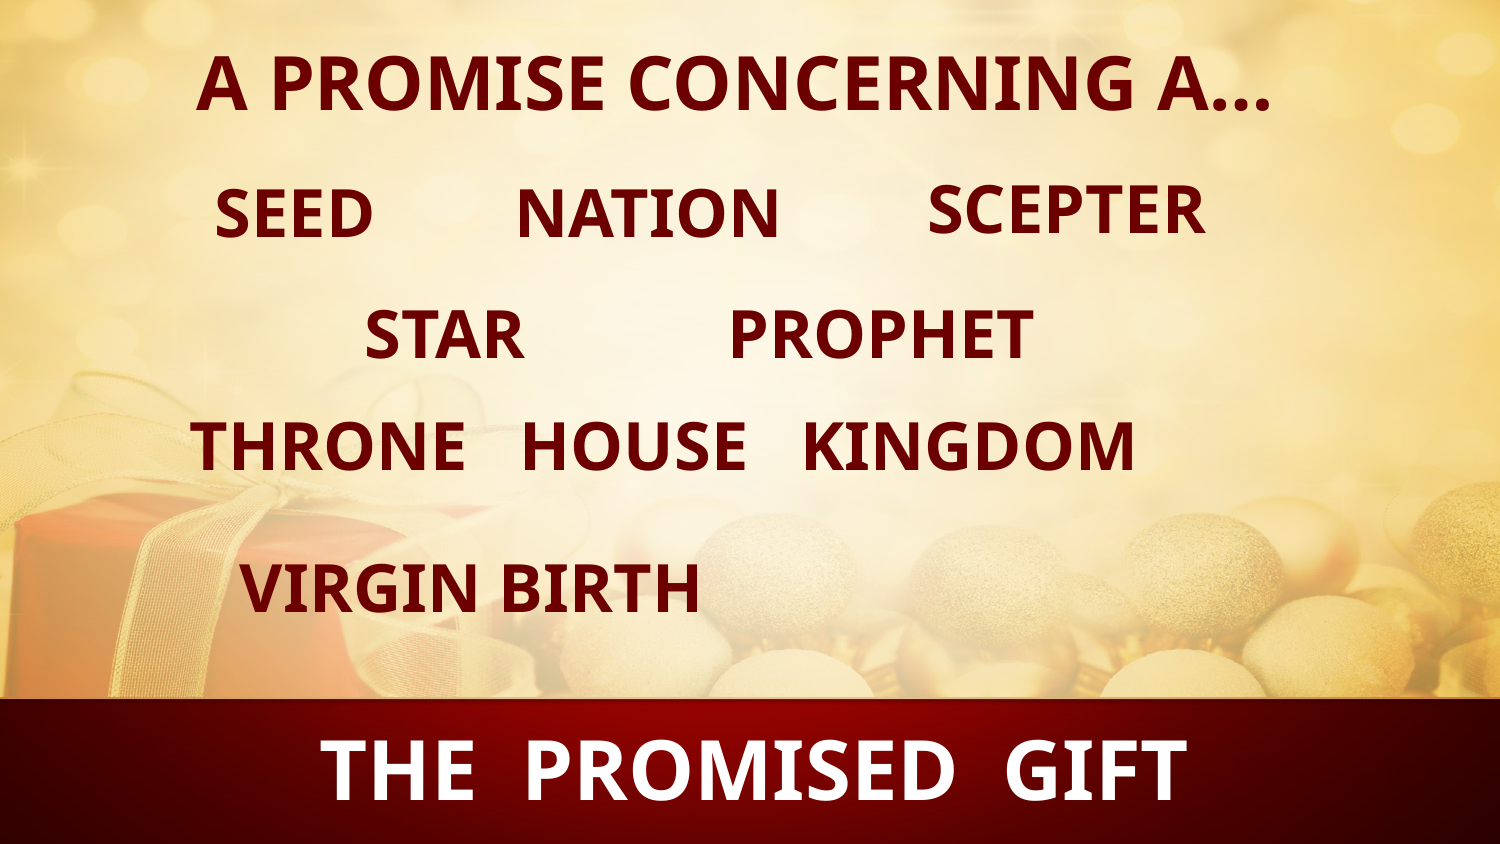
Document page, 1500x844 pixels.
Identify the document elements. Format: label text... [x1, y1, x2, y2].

text_box THRONE HOUSE KINGDOM [174, 396, 1438, 492]
text_box PROPHET [712, 284, 1113, 379]
picture [0, 0, 1500, 844]
text_box NATION [500, 163, 838, 259]
text_box A promise concerning a… [181, 28, 1290, 134]
text_box STAR [350, 284, 613, 379]
text_box SEED [200, 163, 463, 259]
text_box VIRGIN BIRTH [224, 538, 763, 634]
text_box The Promised Gift [304, 709, 1205, 825]
text_box SCEPTER [912, 159, 1313, 254]
